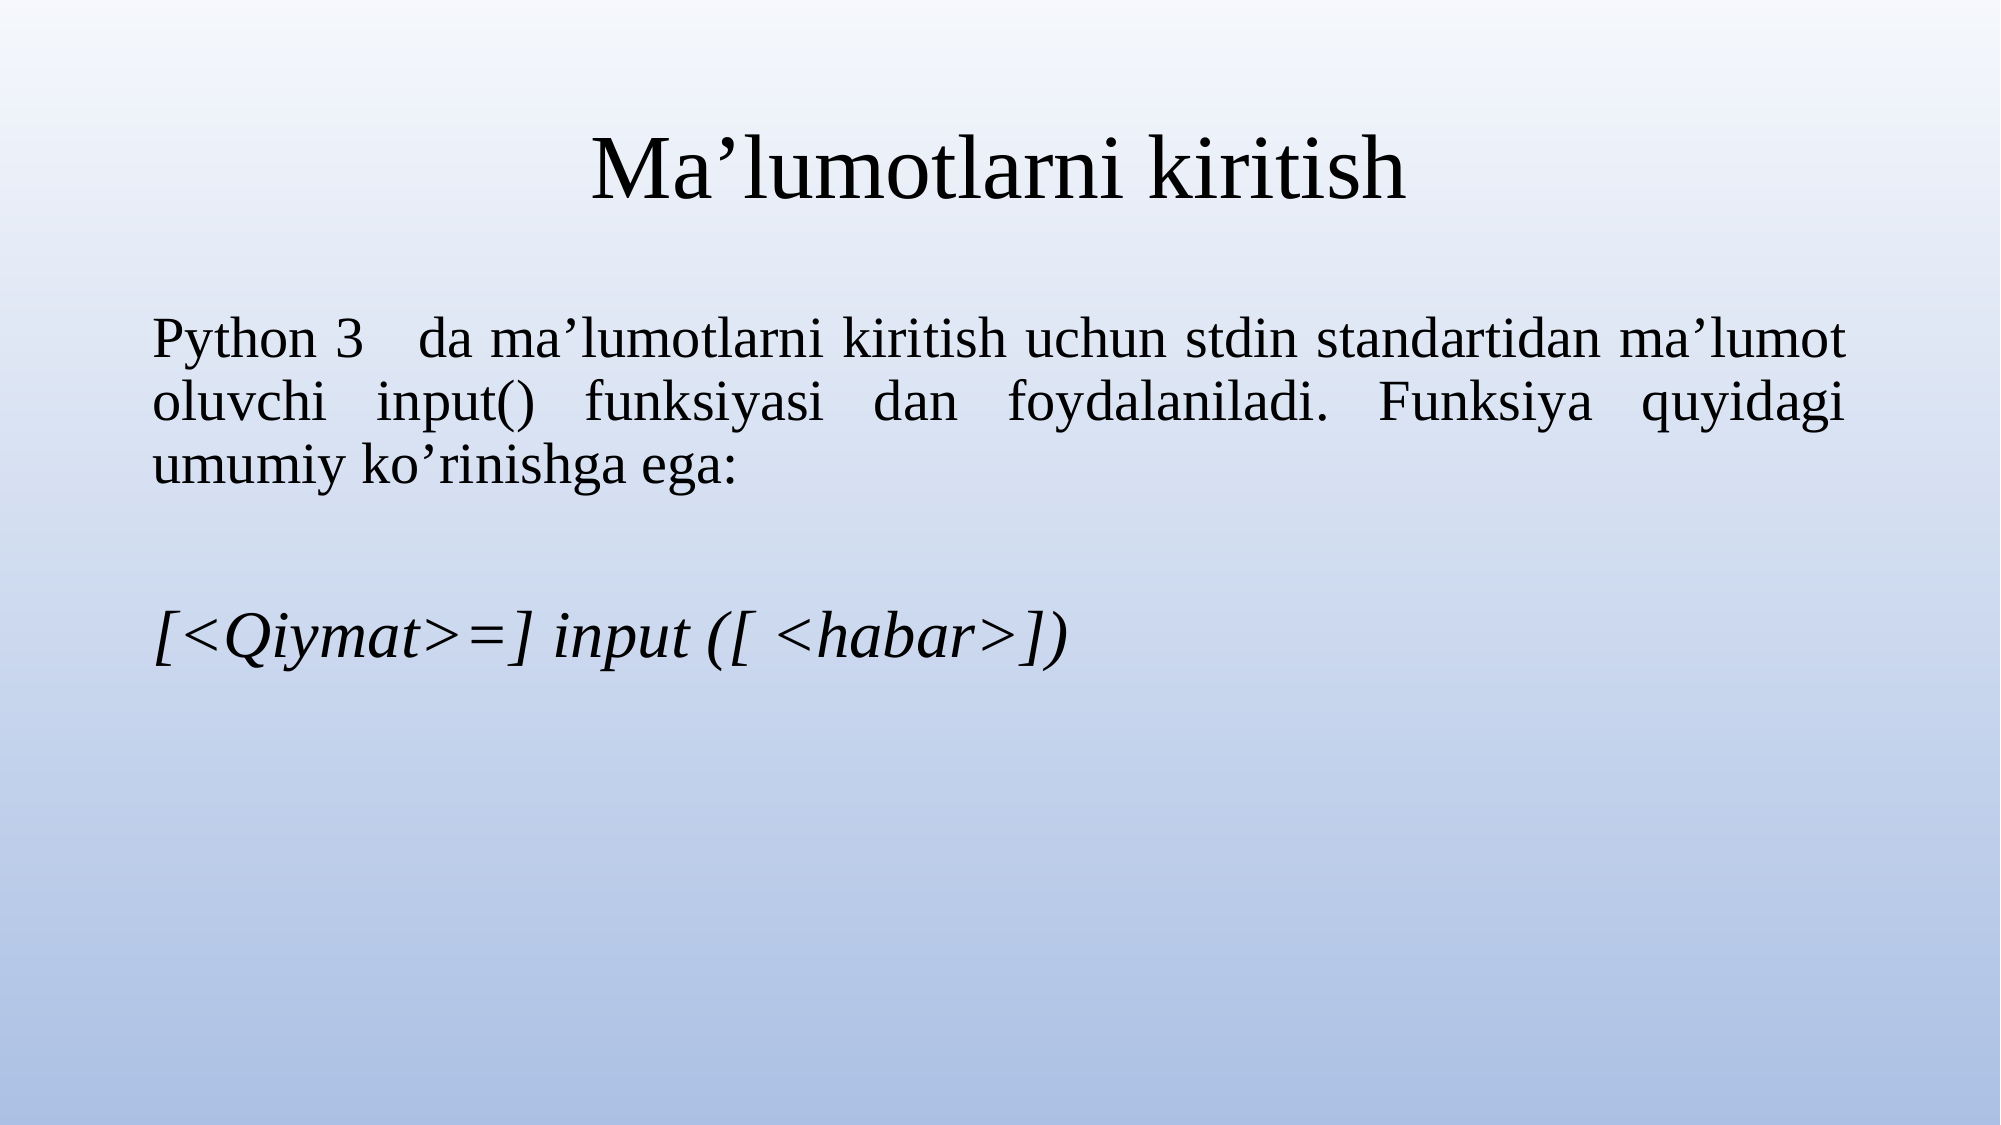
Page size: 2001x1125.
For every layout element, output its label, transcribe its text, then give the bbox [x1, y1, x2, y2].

list Python 3 da ma’lumotlarni kiritish uchun stdin standartidan ma’lumot oluvchi input() funksiyasi dan foydalaniladi. Funksiya quyidagi umumiy ko’rinishga ega: [<Qiymat>=] input ([ <habar>]) [137, 299, 1863, 1014]
title Ma’lumotlarni kiritish [137, 59, 1863, 278]
